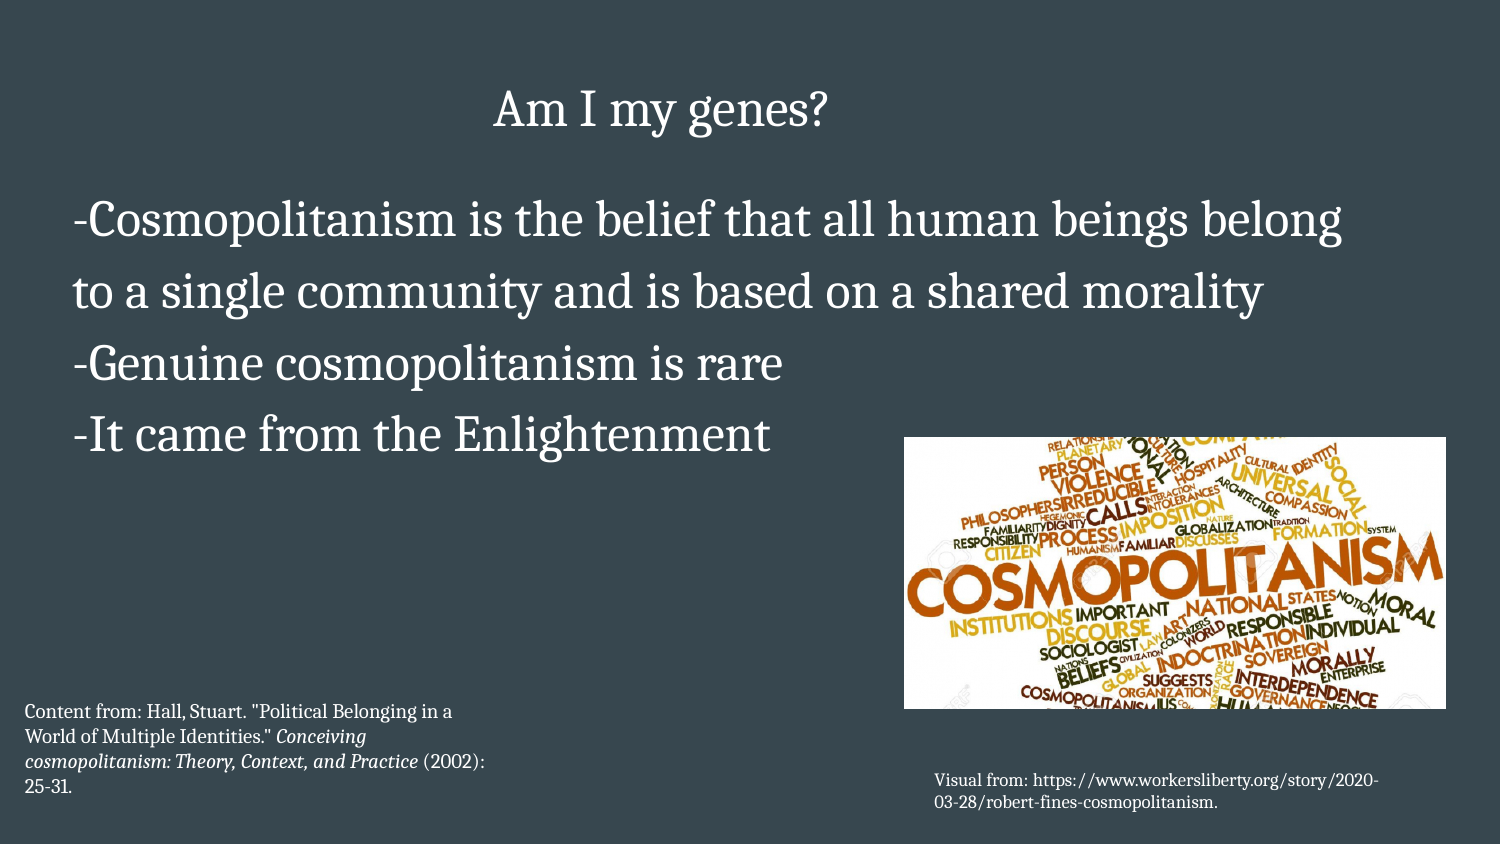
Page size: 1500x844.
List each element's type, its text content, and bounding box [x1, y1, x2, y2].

text_box Content from: Hall, Stuart. "Political Belonging in a World of Multiple Identities." Conceiving cosmopolitanism: Theory, Context, and Practice (2002): 25-31. [10, 682, 503, 813]
title Am I my genes? [478, 58, 920, 153]
list -Cosmopolitanism is the belief that all human beings belong to a single community and is based on a shared morality -Genuine cosmopolitanism is rare -It came from the Enlightenment [10, 160, 1408, 721]
text_box Visual from: https://www.workersliberty.org/story/2020-03-28/robert-fines-cosmopolitanism. [919, 752, 1412, 828]
picture [903, 437, 1447, 709]
